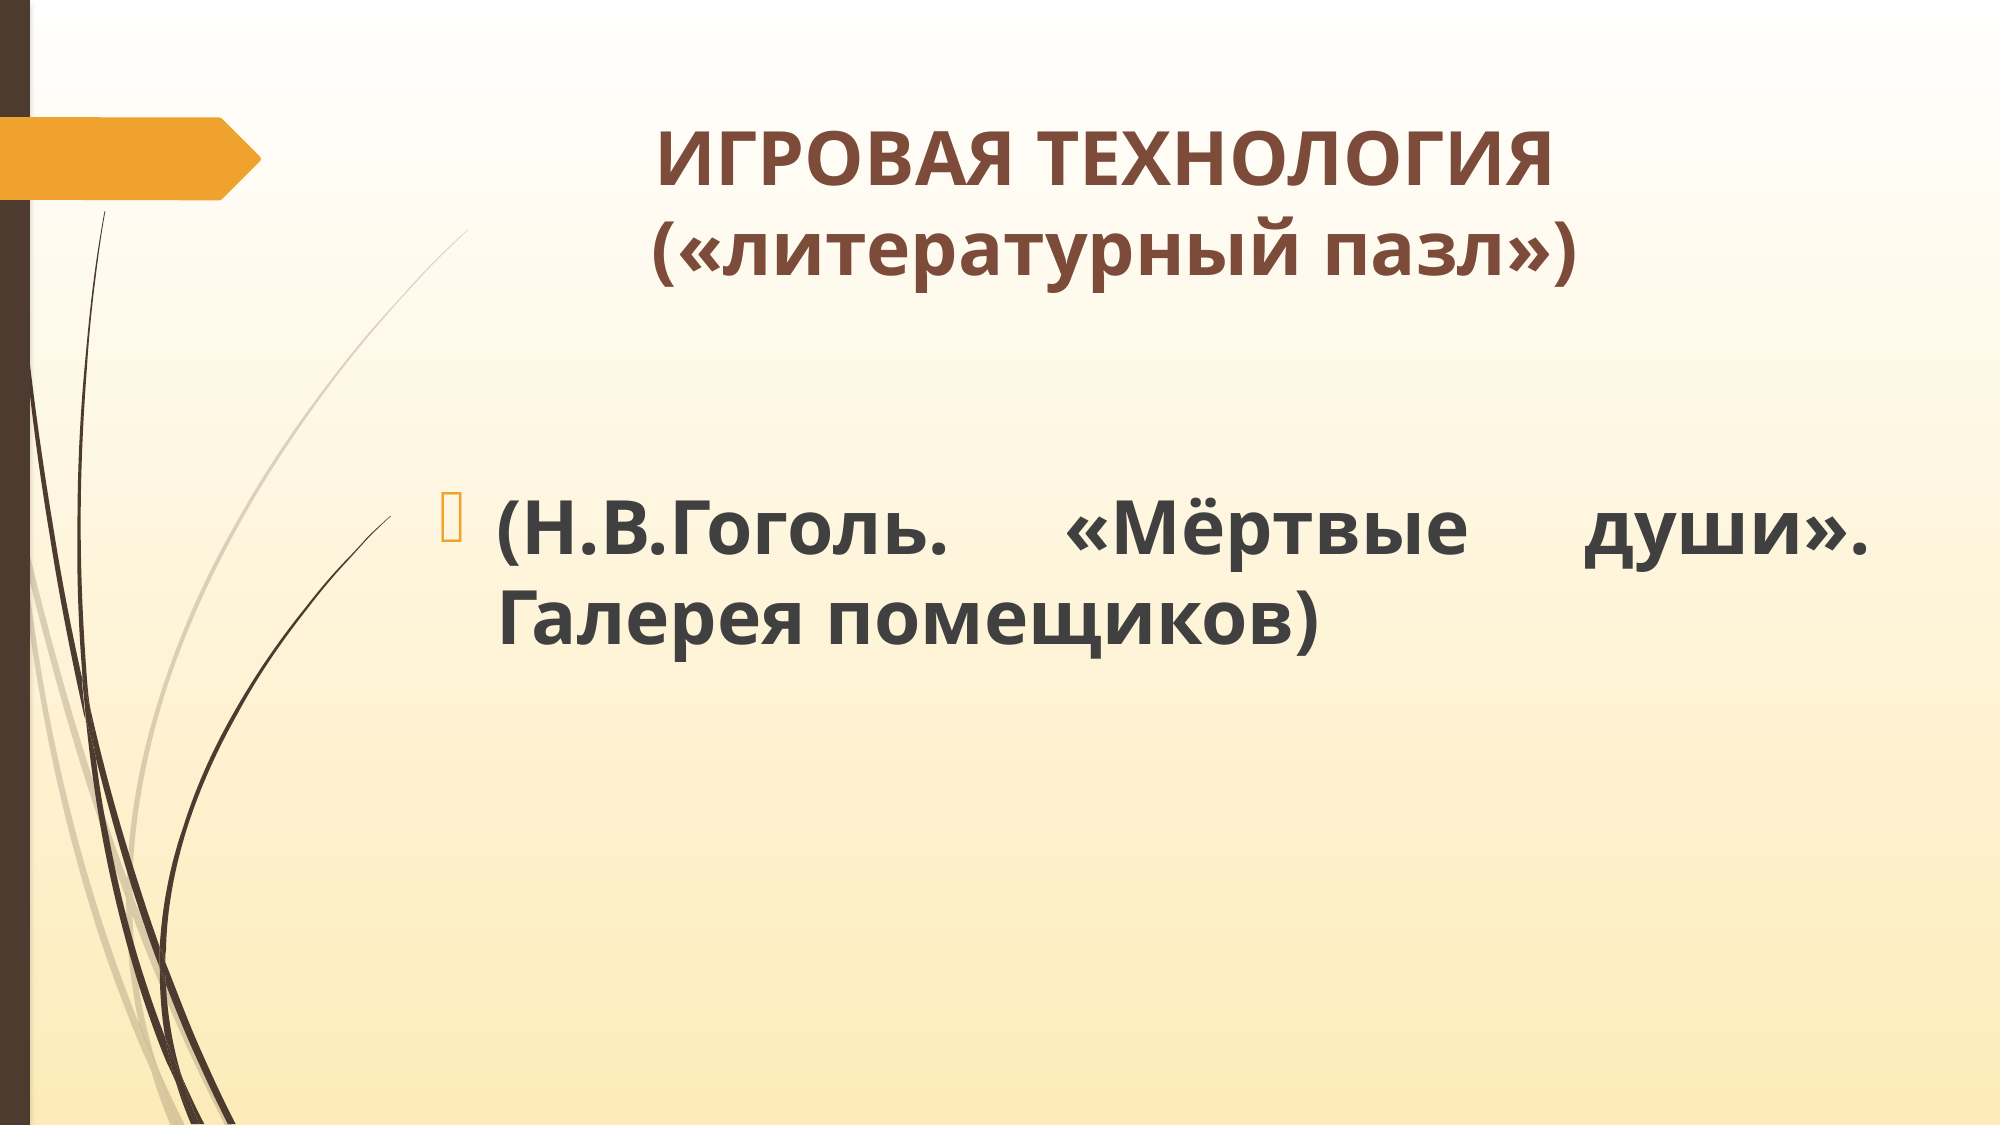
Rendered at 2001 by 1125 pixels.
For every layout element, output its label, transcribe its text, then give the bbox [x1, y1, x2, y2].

title ИГРОВАЯ ТЕХНОЛОГИЯ («литературный пазл») [343, 102, 1888, 313]
list (Н.В.Гоголь. «Мёртвые души». Галерея помещиков) [424, 360, 1888, 970]
